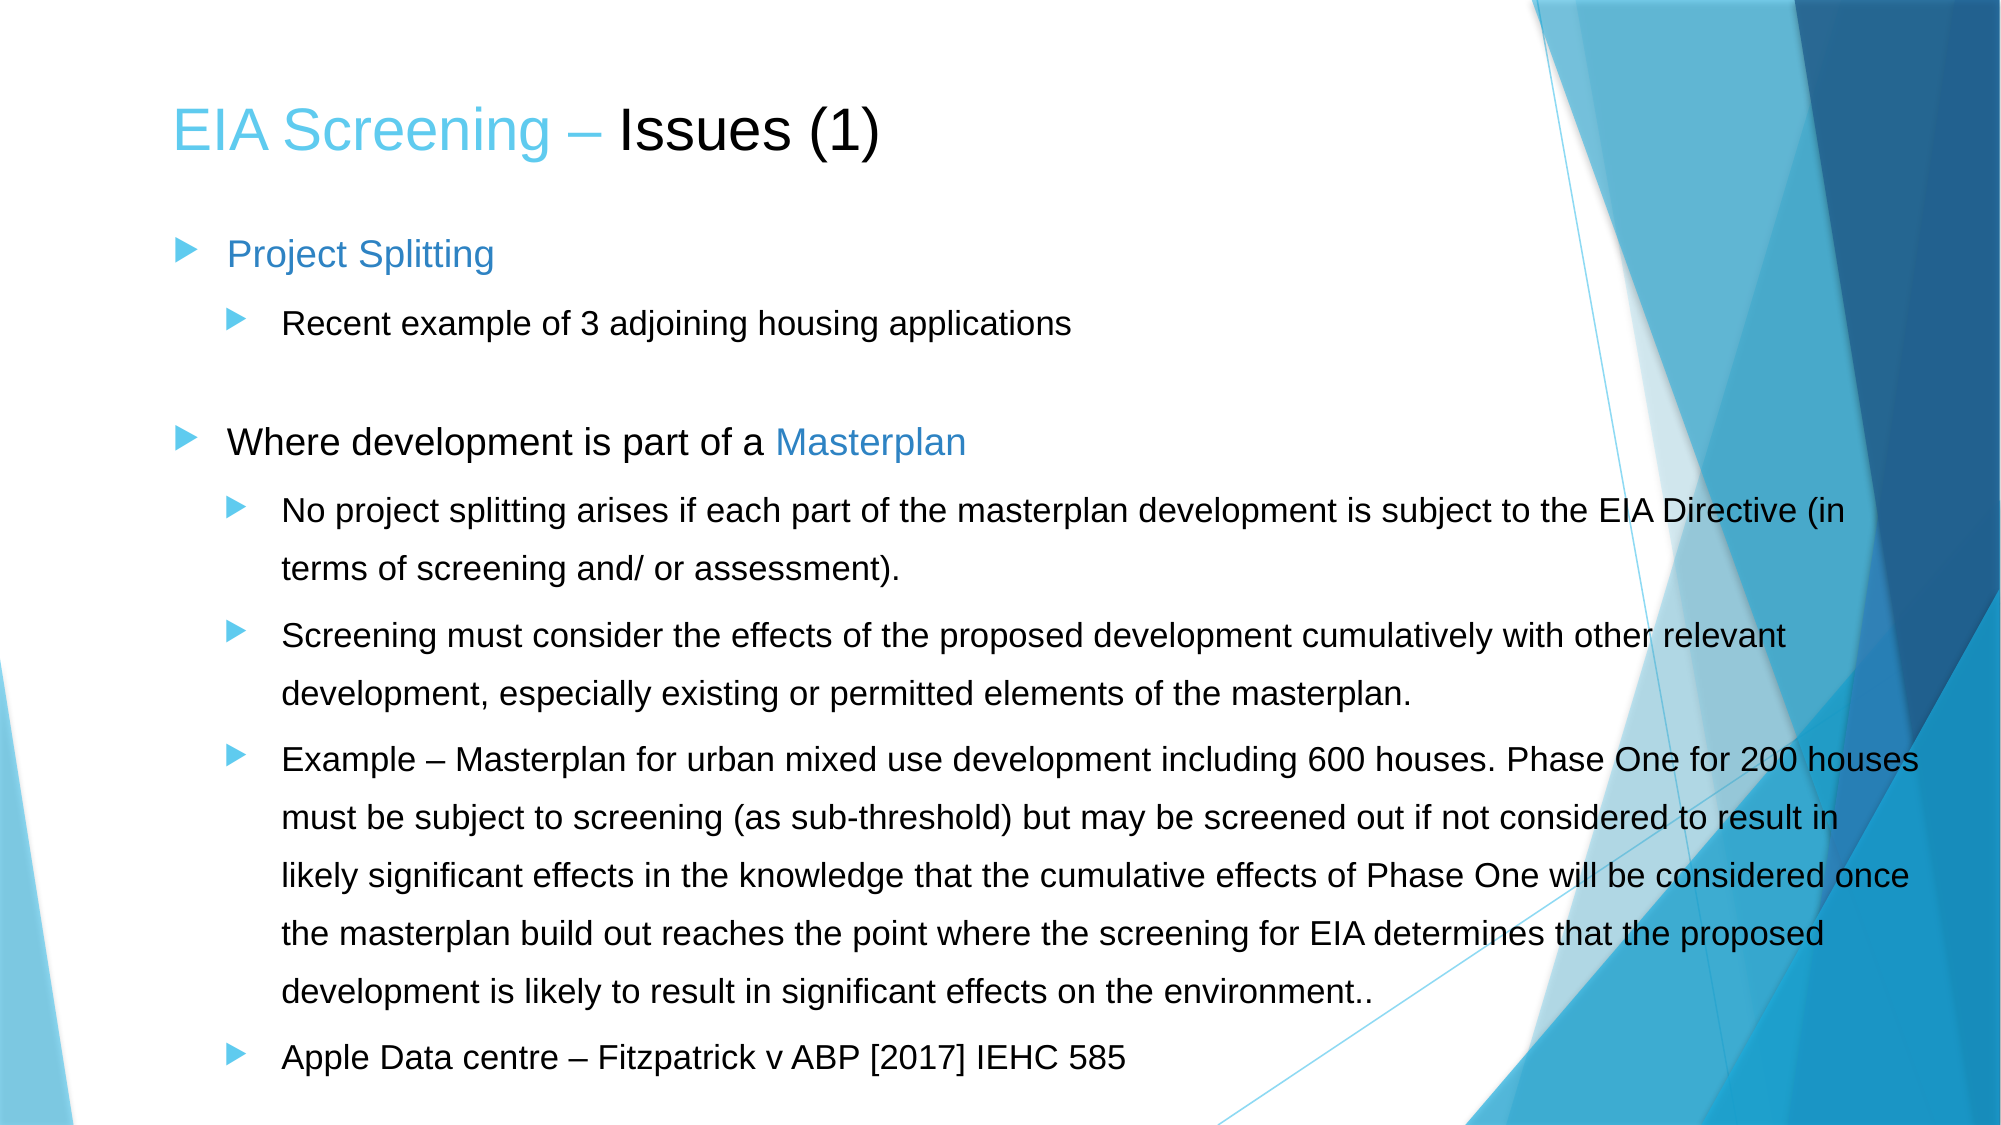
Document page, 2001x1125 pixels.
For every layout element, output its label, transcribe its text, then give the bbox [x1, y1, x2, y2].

list Project Splitting Recent example of 3 adjoining housing applications Where development is part of a Masterplan No project splitting arises if each part of the masterplan development is subject to the EIA Directive (in terms of screening and/ or assessment). Screening must consider the effects of the proposed development cumulatively with other relevant development, especially existing or permitted elements of the masterplan. Example – Masterplan for urban mixed use development including 600 houses. Phase One for 200 houses must be subject to screening (as sub-threshold) but may be screened out if not considered to result in likely significant effects in the knowledge that the cumulative effects of Phase One will be considered once the masterplan build out reaches the point where the screening for EIA determines that the proposed development is likely to result in significant effects on the environment.. Apple Data centre – Fitzpatrick v ABP [2017] IEHC 585 [157, 203, 1939, 1093]
title EIA Screening – Issues (1) [157, 88, 1519, 171]
